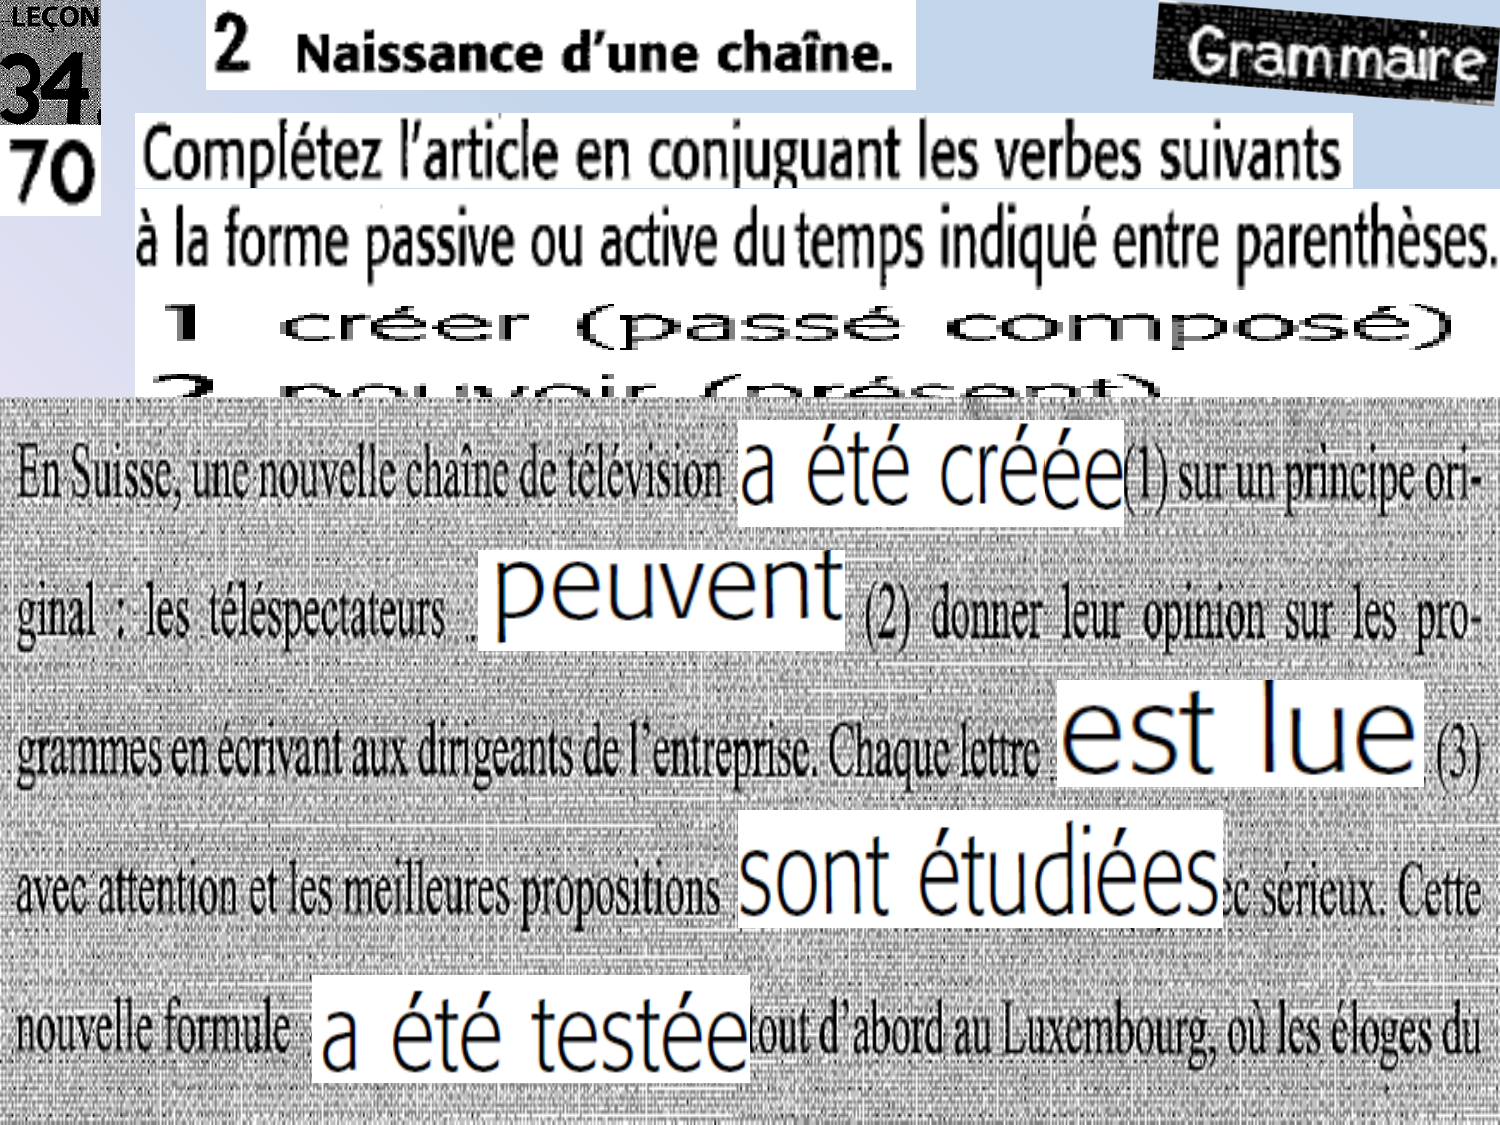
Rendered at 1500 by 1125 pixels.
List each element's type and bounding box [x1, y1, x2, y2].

picture [206, 0, 916, 91]
picture [1154, 1, 1499, 106]
text_box [737, 420, 1124, 528]
picture [0, 290, 1500, 1125]
picture [0, 0, 101, 216]
text_box [135, 113, 1500, 290]
